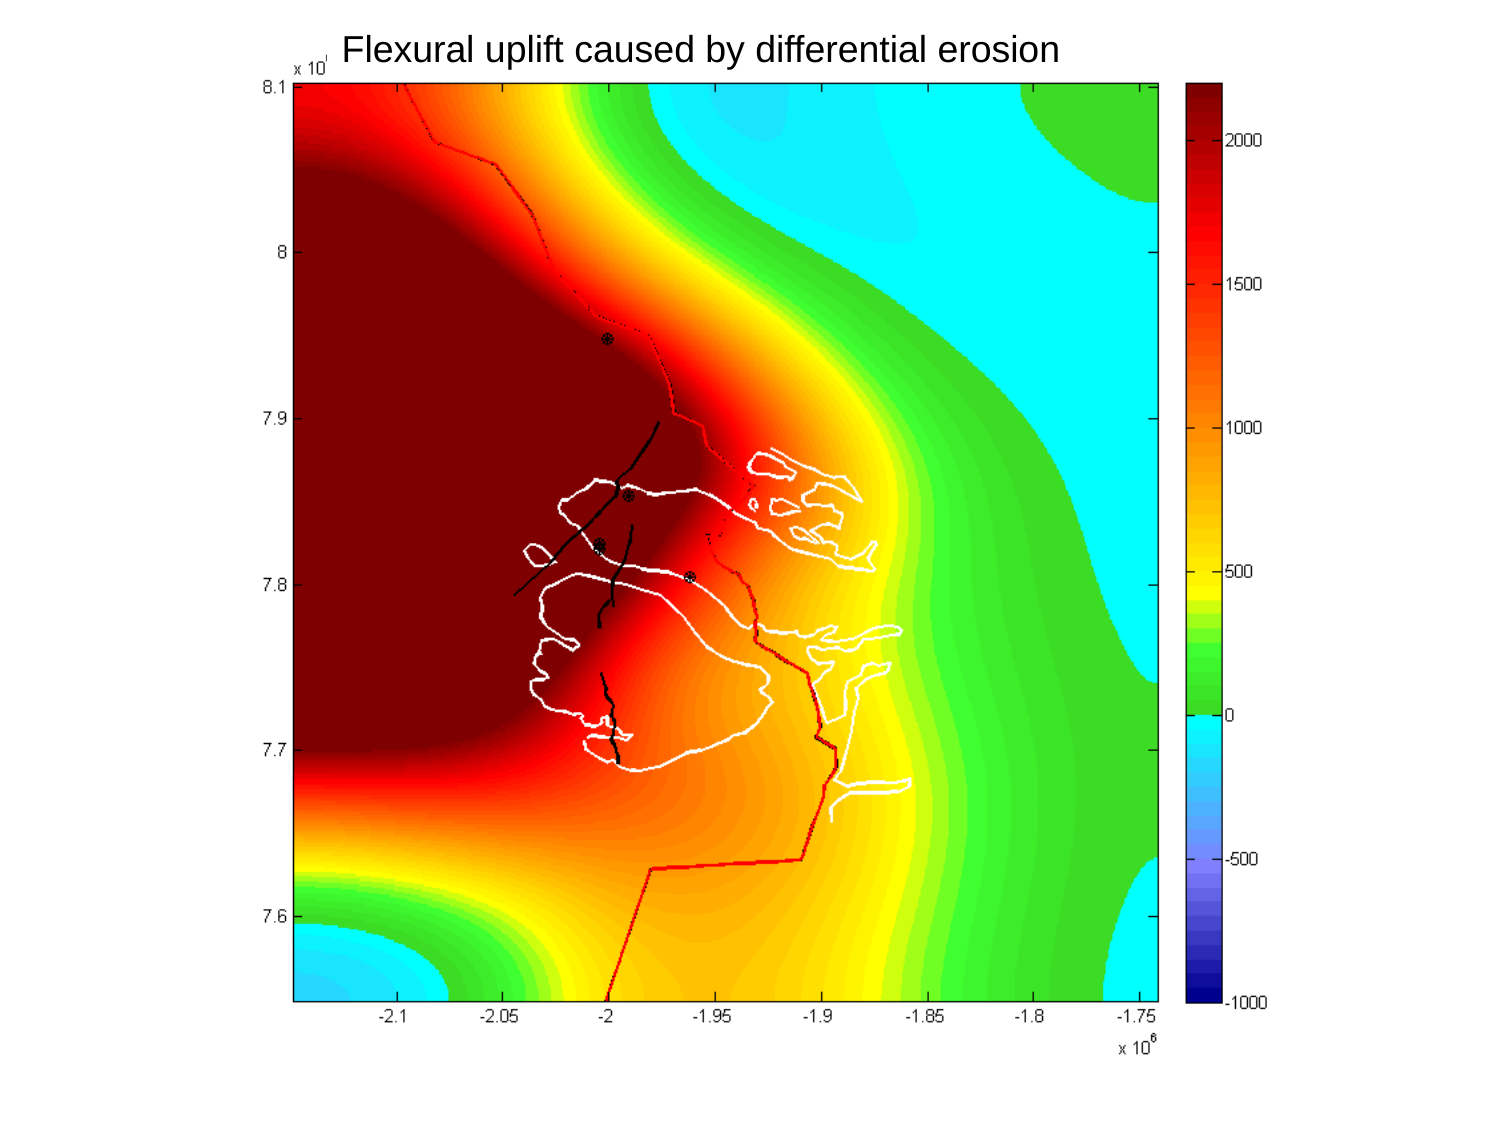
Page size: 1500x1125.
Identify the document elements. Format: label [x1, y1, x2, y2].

picture [131, 0, 1368, 1125]
